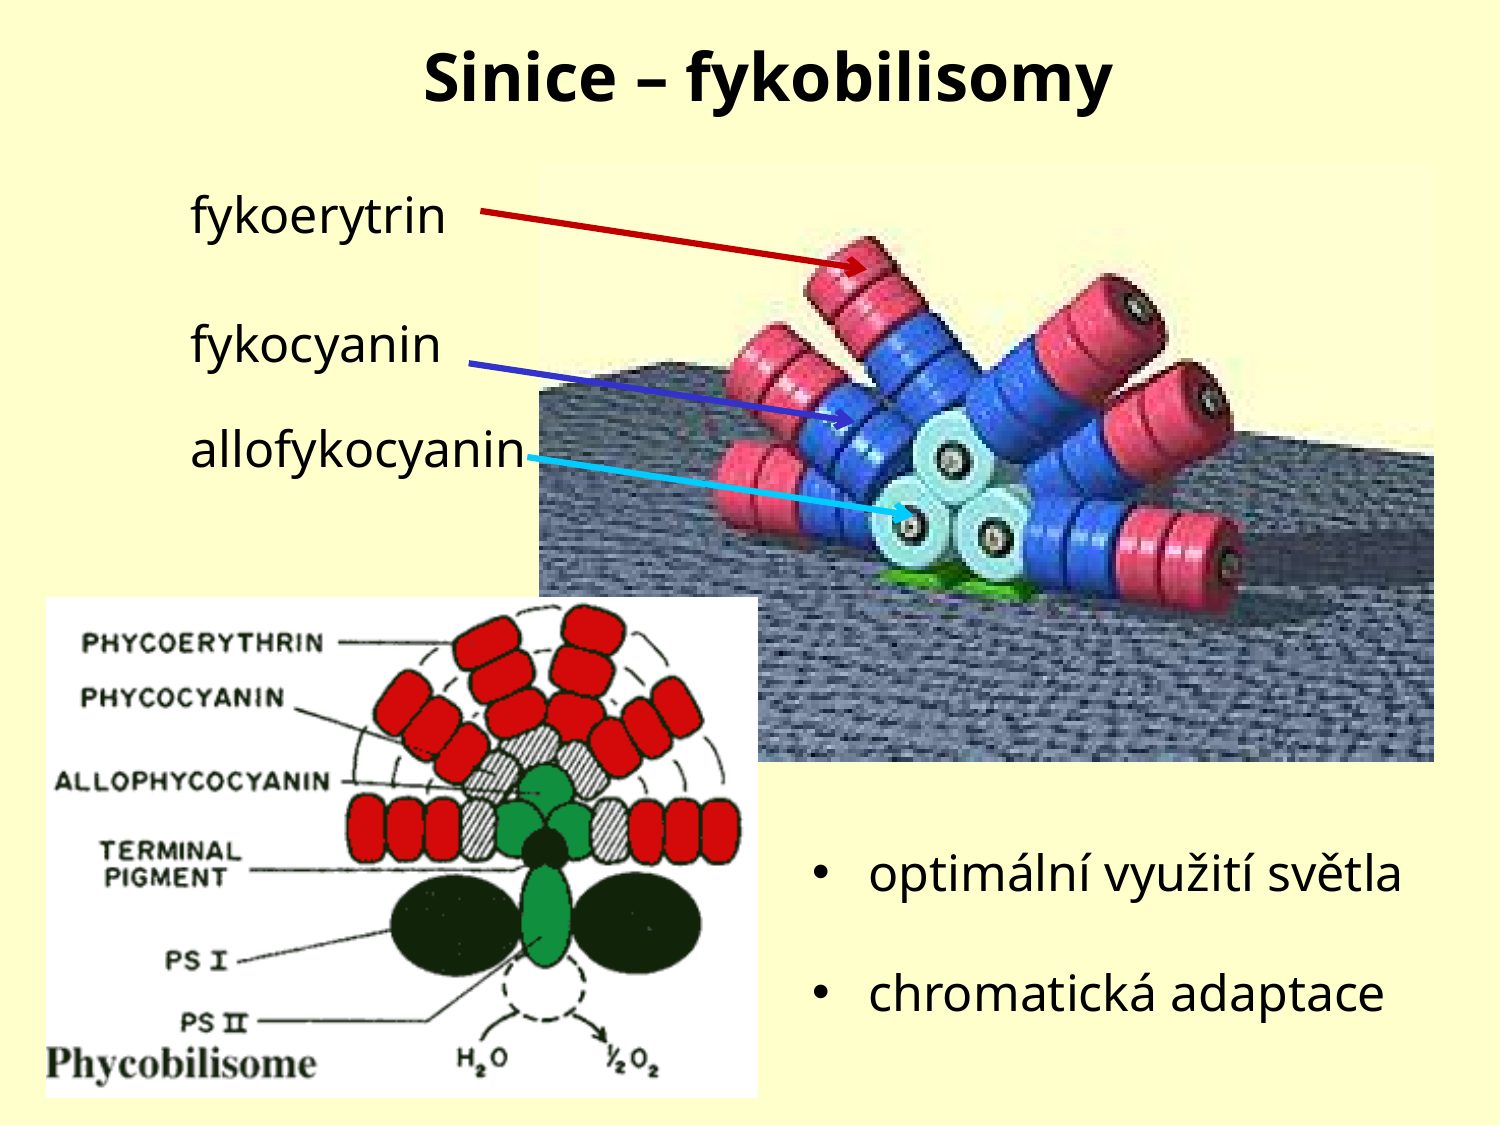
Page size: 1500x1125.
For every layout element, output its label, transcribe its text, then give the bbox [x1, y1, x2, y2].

picture [46, 163, 1434, 1098]
text_box fykocyanin [175, 304, 533, 380]
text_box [527, 456, 915, 516]
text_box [480, 210, 868, 270]
text_box allofykocyanin [175, 410, 533, 485]
text_box fykoerytrin [175, 175, 533, 251]
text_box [468, 362, 856, 423]
title Sinice – fykobilisomy [31, 24, 1500, 125]
text_box optimální využití světla chromatická adaptace [797, 834, 1436, 1029]
